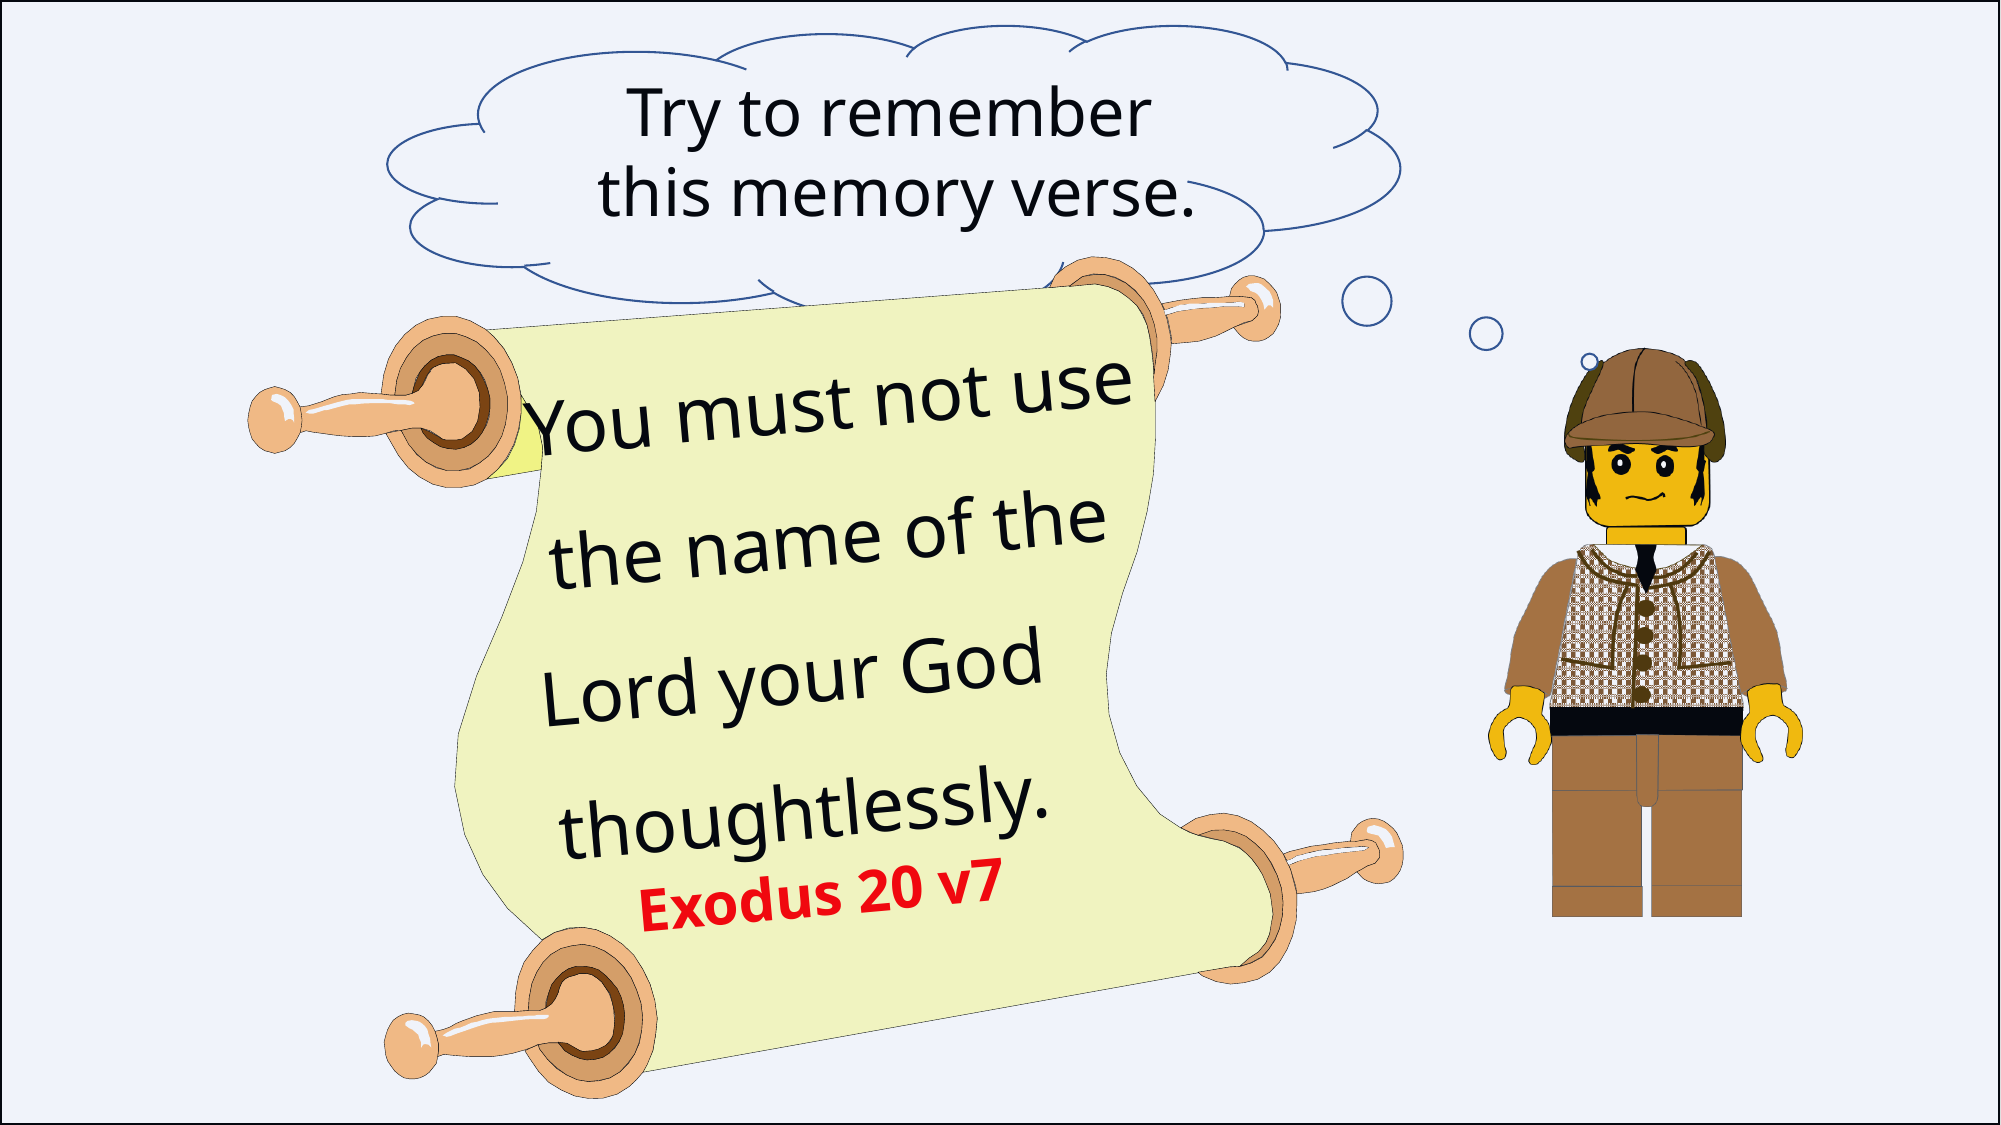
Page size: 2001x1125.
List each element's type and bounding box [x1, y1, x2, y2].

text_box [0, 0, 2000, 1125]
text_box [387, 24, 1400, 256]
text_box [247, 256, 1451, 1102]
picture [1487, 347, 1803, 917]
